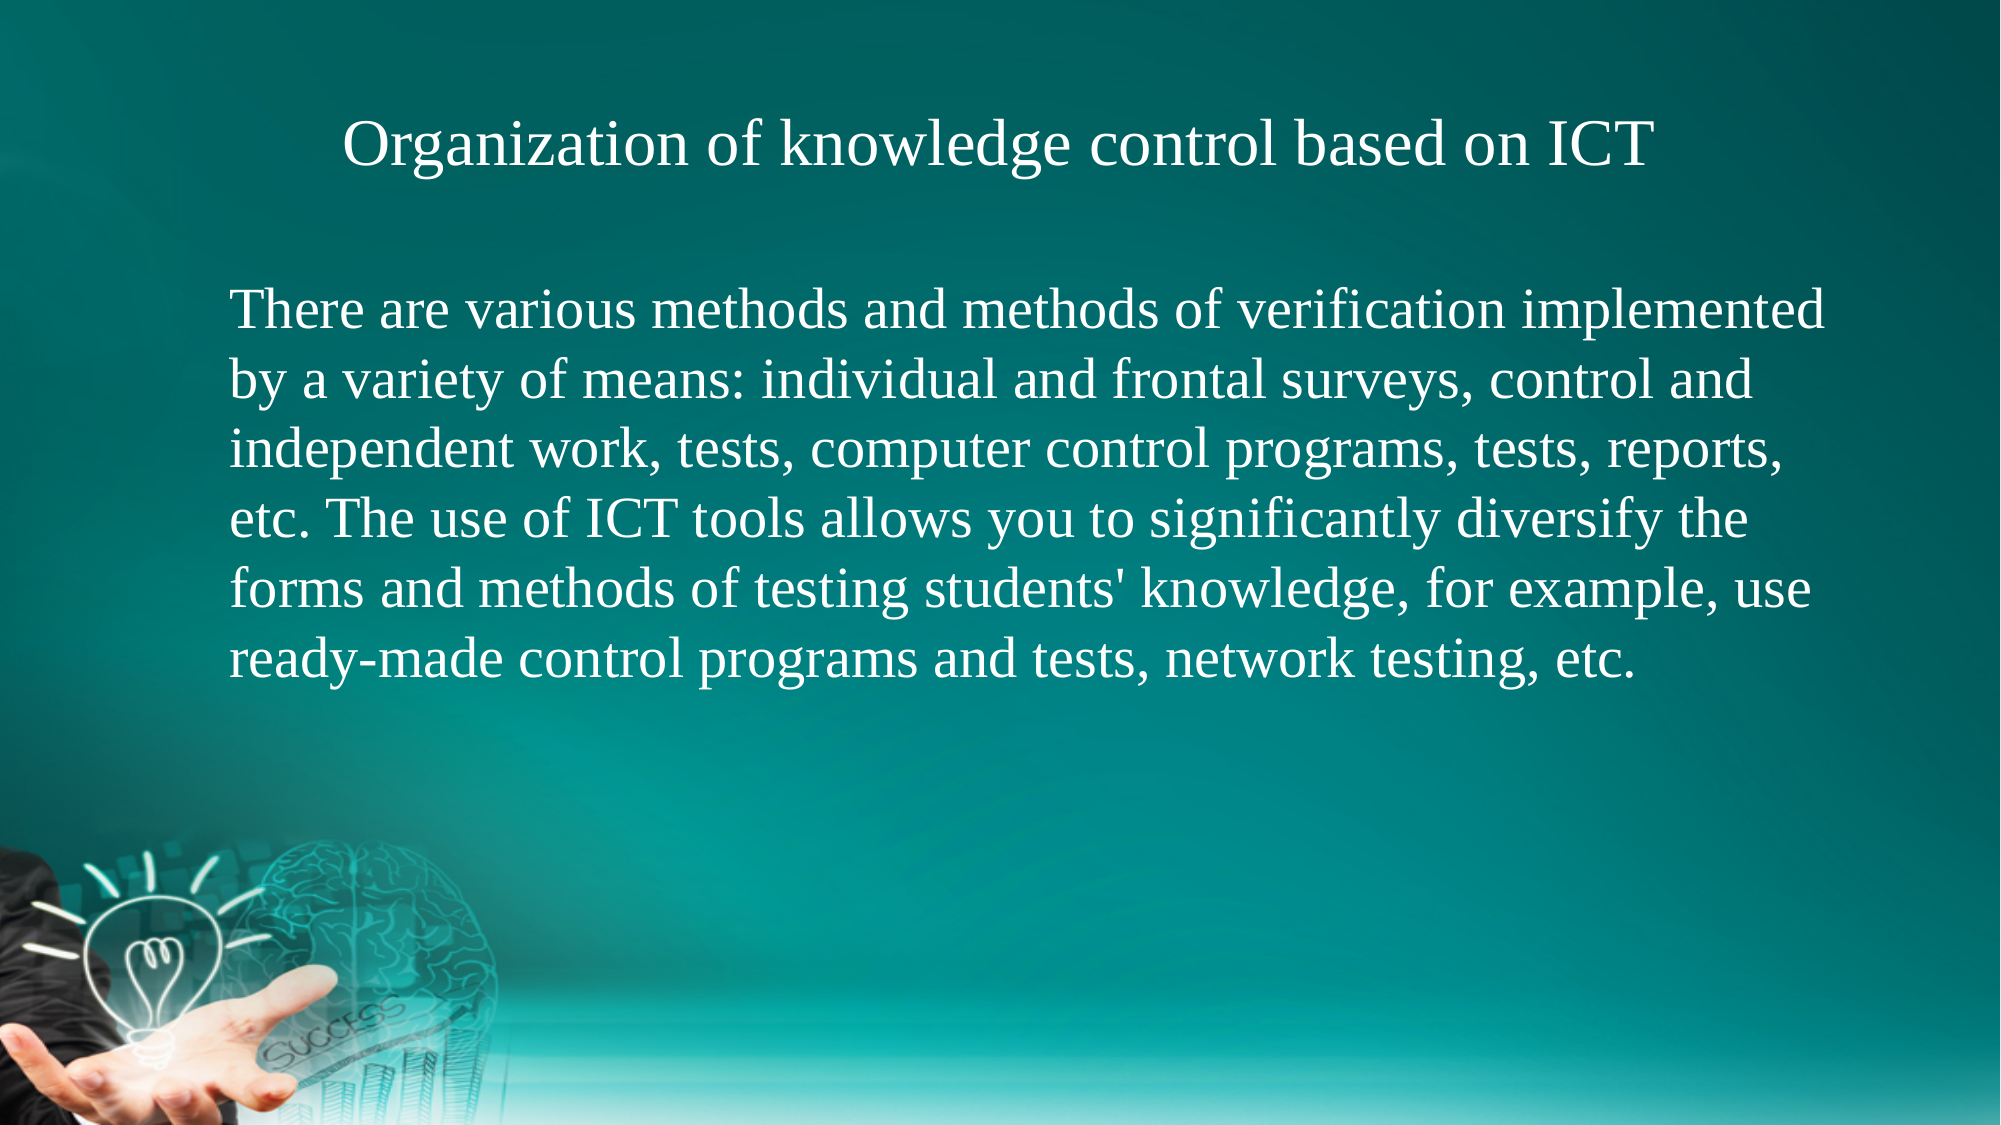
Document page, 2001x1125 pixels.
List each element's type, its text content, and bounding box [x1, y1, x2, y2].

title Organization of knowledge control based on ICT [99, 45, 1900, 233]
picture [0, 0, 2001, 1125]
list There are various methods and methods of verification implemented by a variety of means: individual and frontal surveys, control and independent work, tests, computer control programs, tests, reports, etc. The use of ICT tools allows you to significantly diversify the forms and methods of testing students' knowledge, for example, use ready-made control programs and tests, network testing, etc. [214, 262, 1874, 765]
